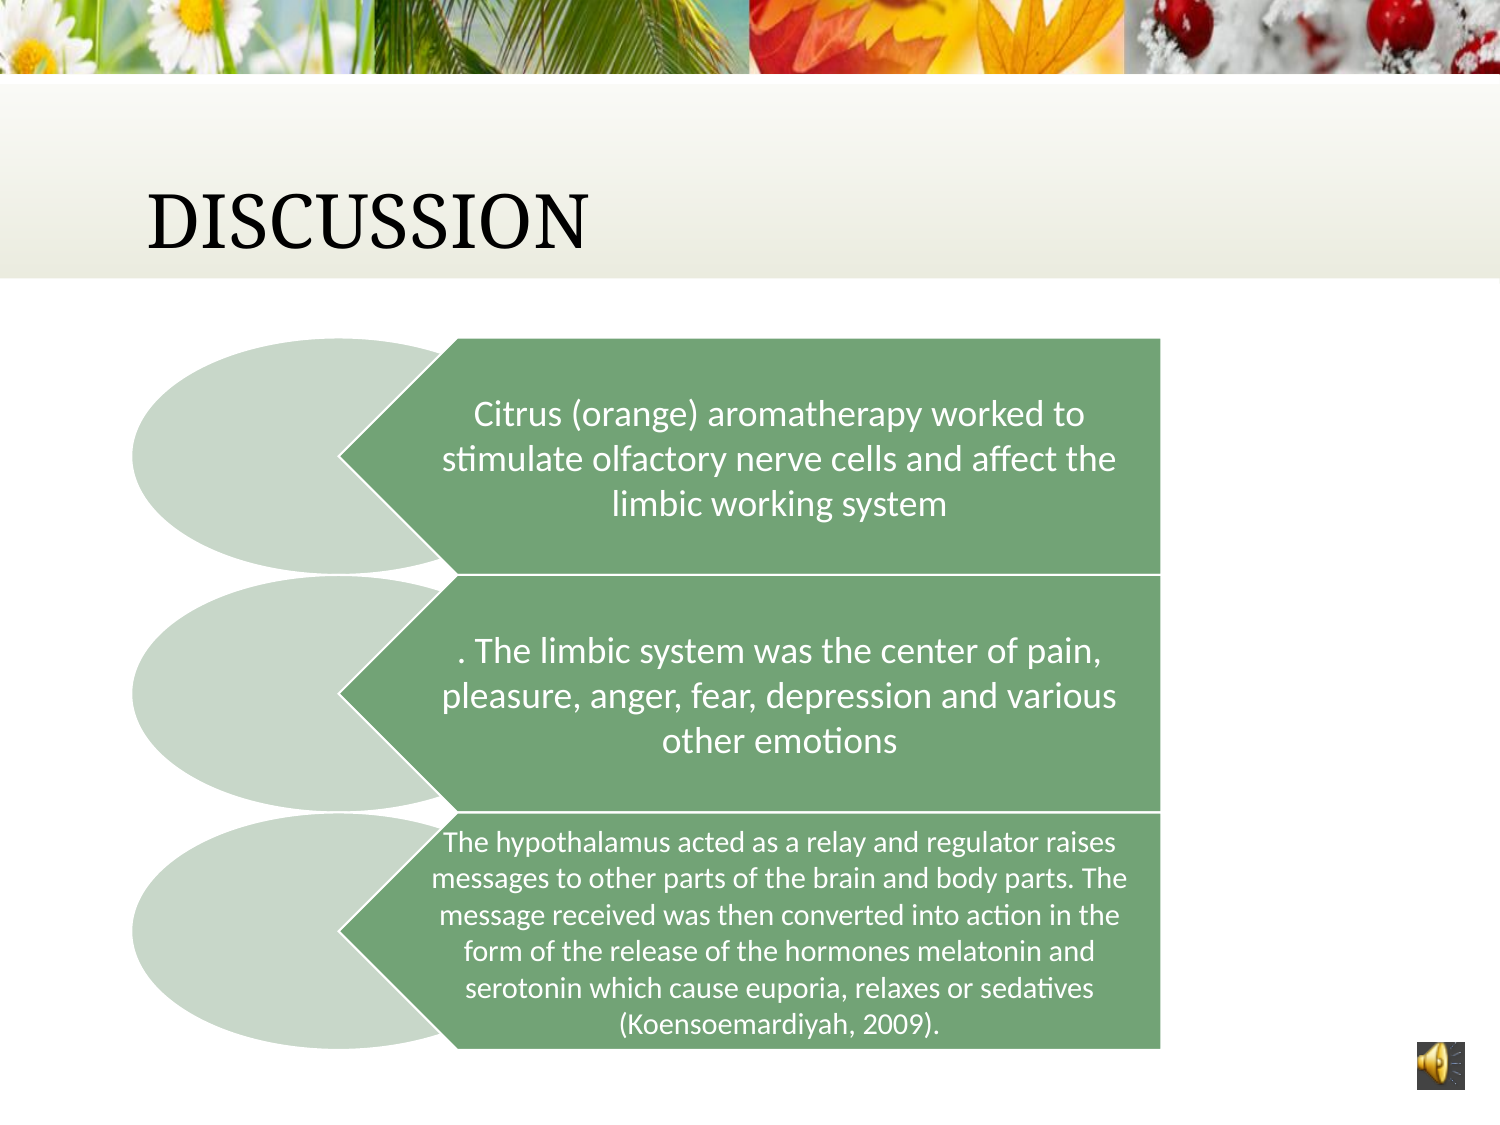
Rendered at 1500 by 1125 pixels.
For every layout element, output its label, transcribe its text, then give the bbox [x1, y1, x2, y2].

title Discussion [131, 92, 1369, 273]
picture [1416, 1041, 1467, 1092]
picture [0, 0, 1500, 74]
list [131, 337, 1369, 1050]
